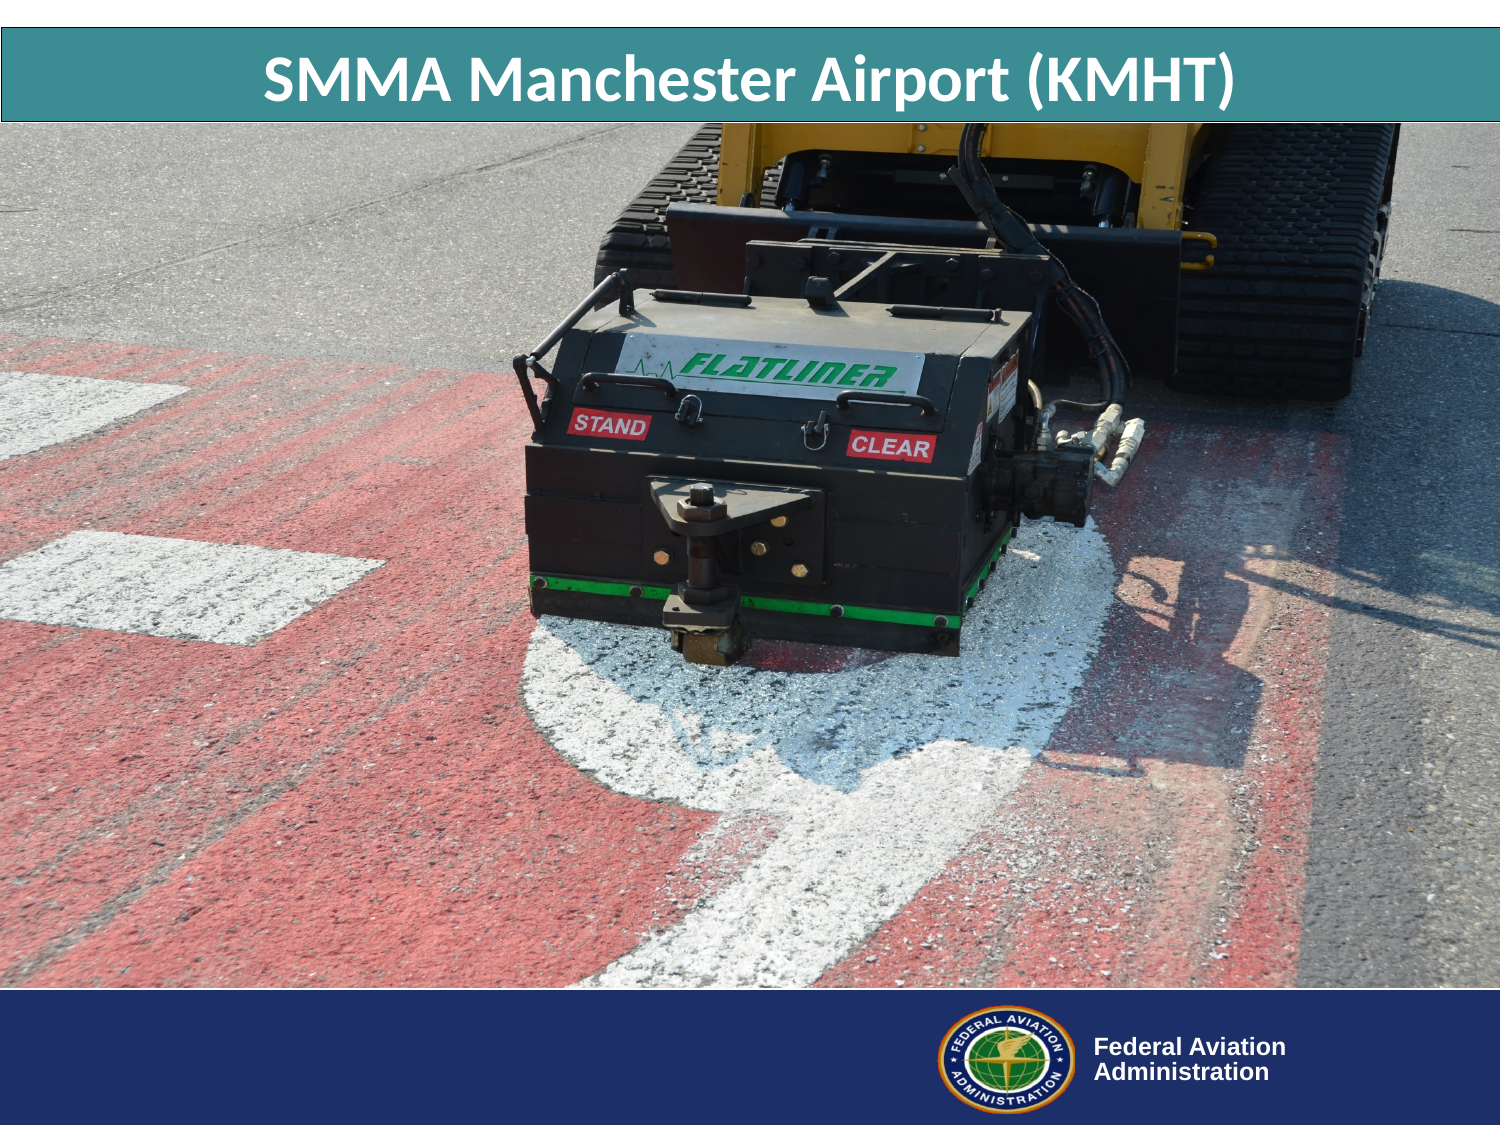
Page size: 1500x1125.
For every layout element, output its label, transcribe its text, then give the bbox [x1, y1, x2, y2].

text_box SMMA Manchester Airport (KMHT) [1, 27, 1500, 122]
picture [0, 122, 1500, 989]
picture [936, 1004, 1075, 1114]
